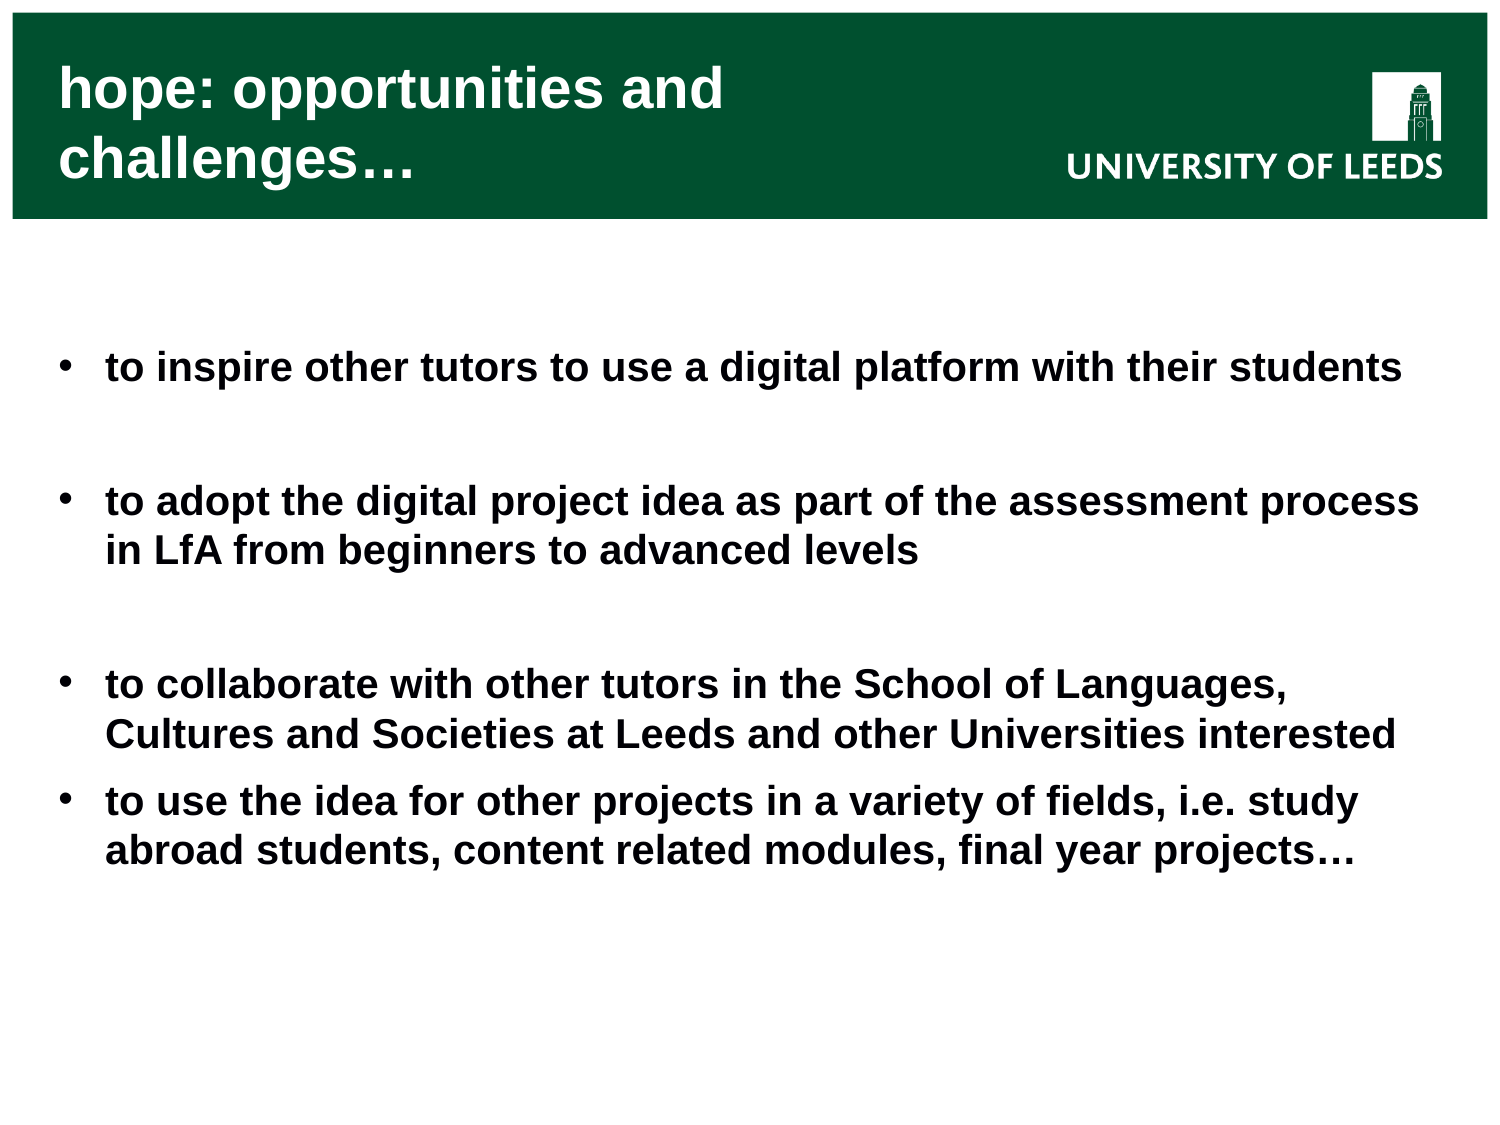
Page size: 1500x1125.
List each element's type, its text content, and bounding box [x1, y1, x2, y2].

picture [1068, 72, 1442, 179]
title hope: opportunities and challenges… [58, 69, 859, 191]
list to inspire other tutors to use a digital platform with their students to adopt the digital project idea as part of the assessment process in LfA from beginners to advanced levels to collaborate with other tutors in the School of Languages, Cultures and Societies at Leeds and other Universities interested to use the idea for other projects in a variety of fields, i.e. study abroad students, content related modules, final year projects… [58, 272, 1442, 1012]
